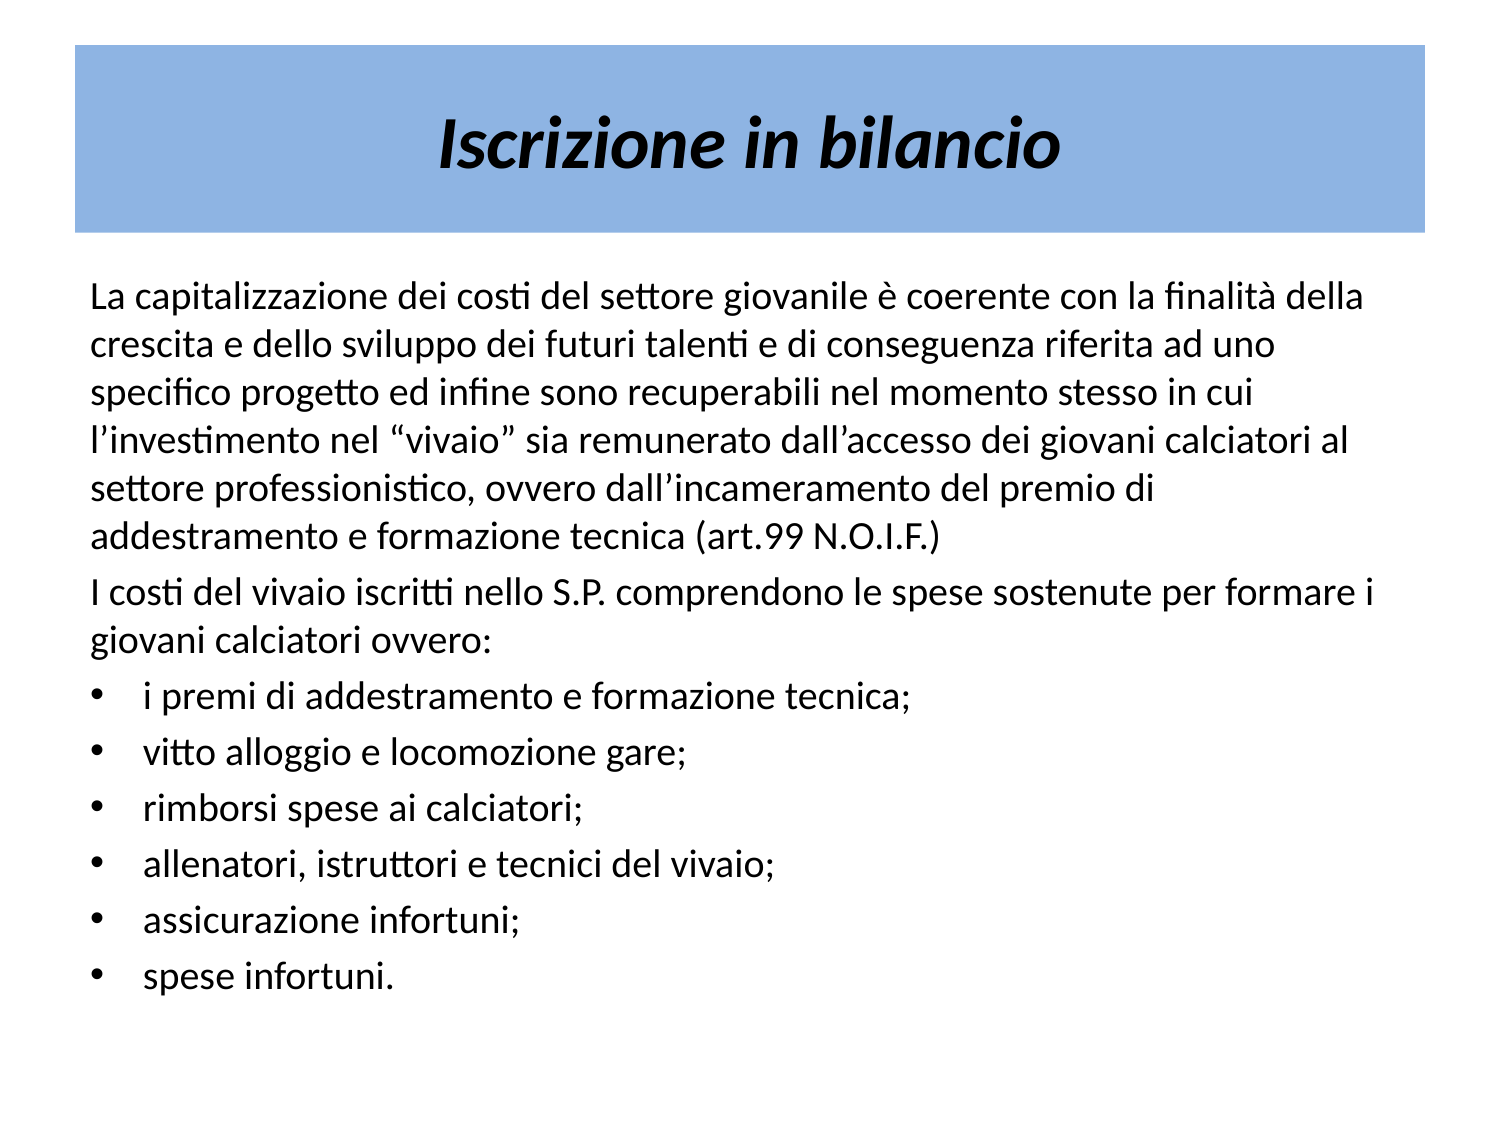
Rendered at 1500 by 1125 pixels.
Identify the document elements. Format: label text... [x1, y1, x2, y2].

title Iscrizione in bilancio [75, 45, 1425, 233]
list La capitalizzazione dei costi del settore giovanile è coerente con la finalità della crescita e dello sviluppo dei futuri talenti e di conseguenza riferita ad uno specifico progetto ed infine sono recuperabili nel momento stesso in cui l’investimento nel “vivaio” sia remunerato dall’accesso dei giovani calciatori al settore professionistico, ovvero dall’incameramento del premio di addestramento e formazione tecnica (art.99 N.O.I.F.) I costi del vivaio iscritti nello S.P. comprendono le spese sostenute per formare i giovani calciatori ovvero: i premi di addestramento e formazione tecnica; vitto alloggio e locomozione gare; rimborsi spese ai calciatori; allenatori, istruttori e tecnici del vivaio; assicurazione infortuni; spese infortuni. [75, 262, 1425, 1005]
